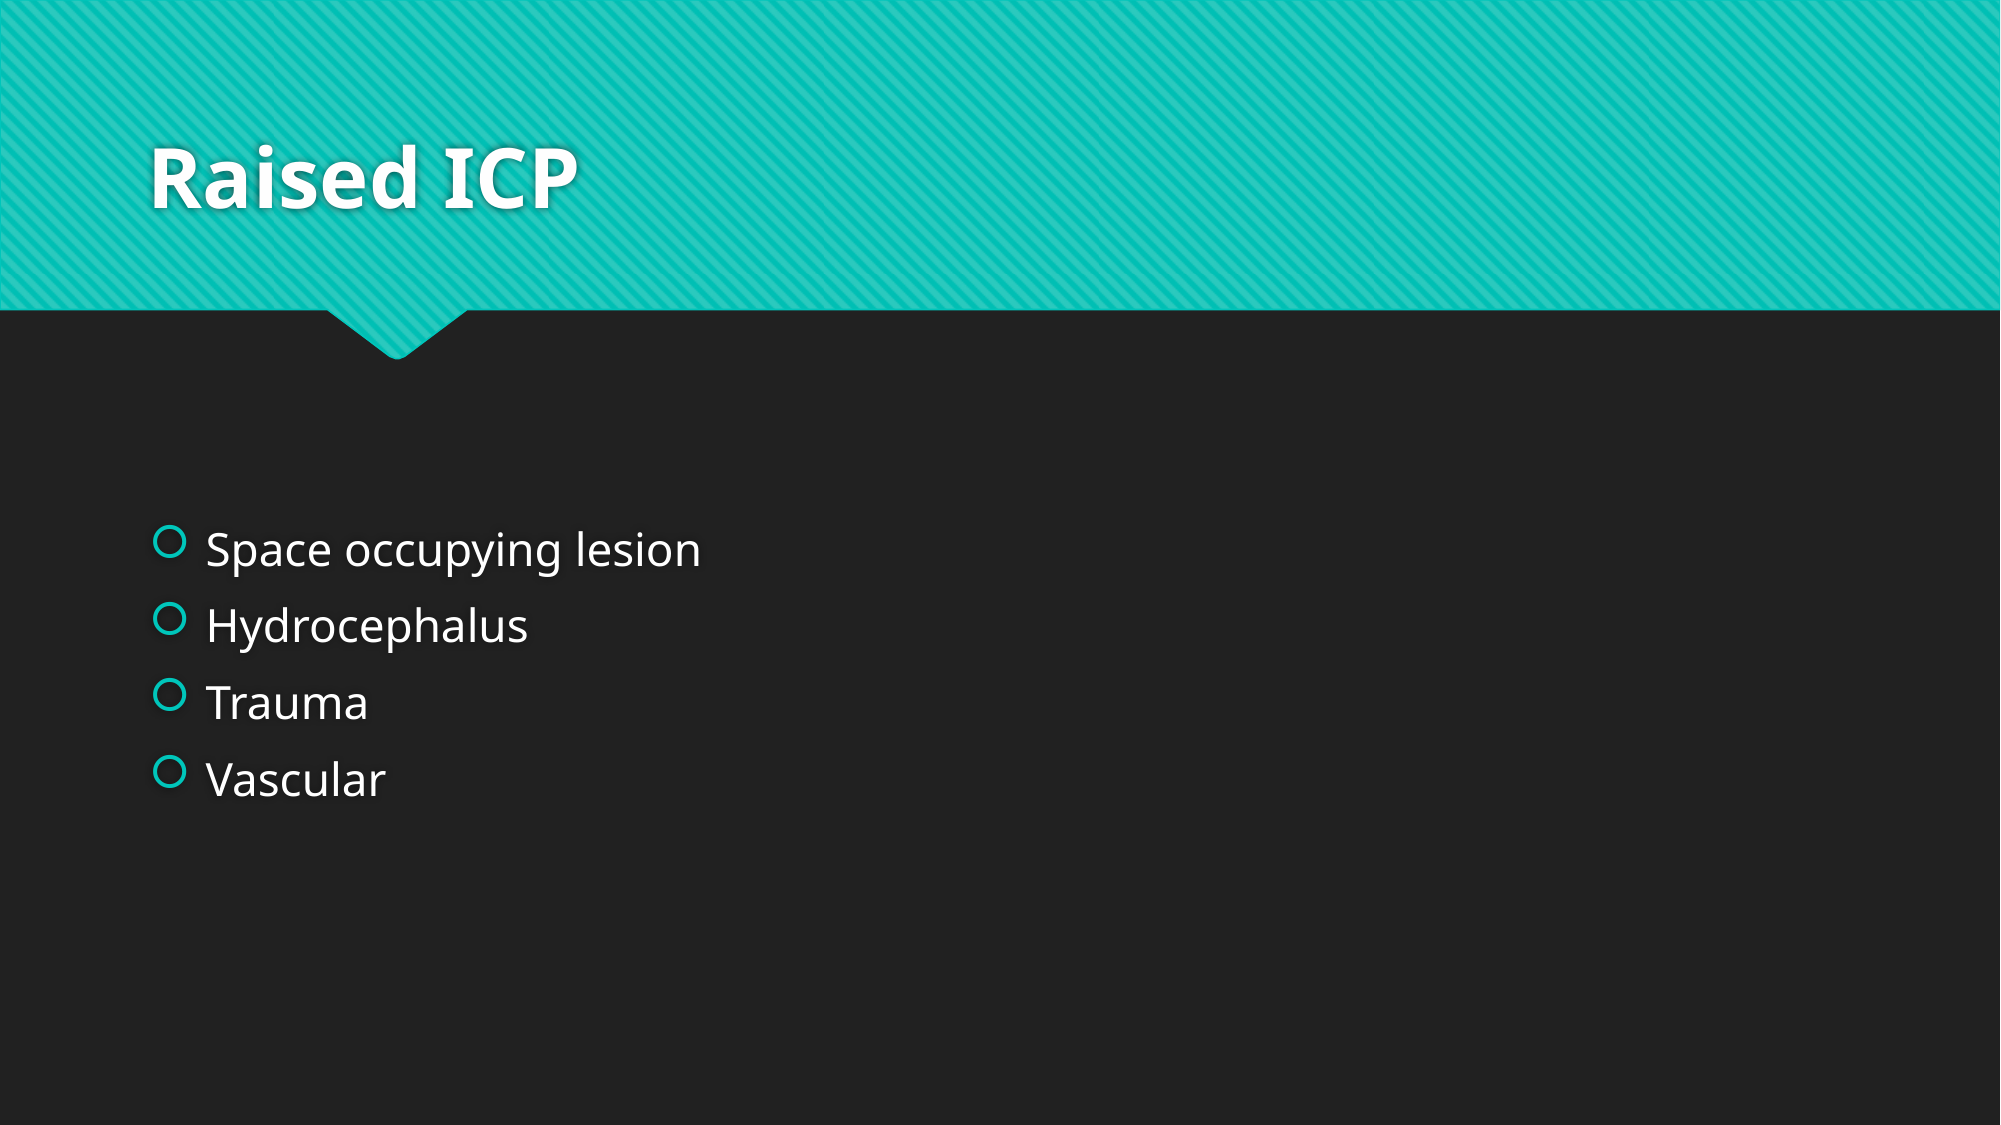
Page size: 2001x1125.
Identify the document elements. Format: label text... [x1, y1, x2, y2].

list Space occupying lesion Hydrocephalus Trauma Vascular [134, 364, 1866, 962]
title Raised ICP [132, 73, 1868, 233]
